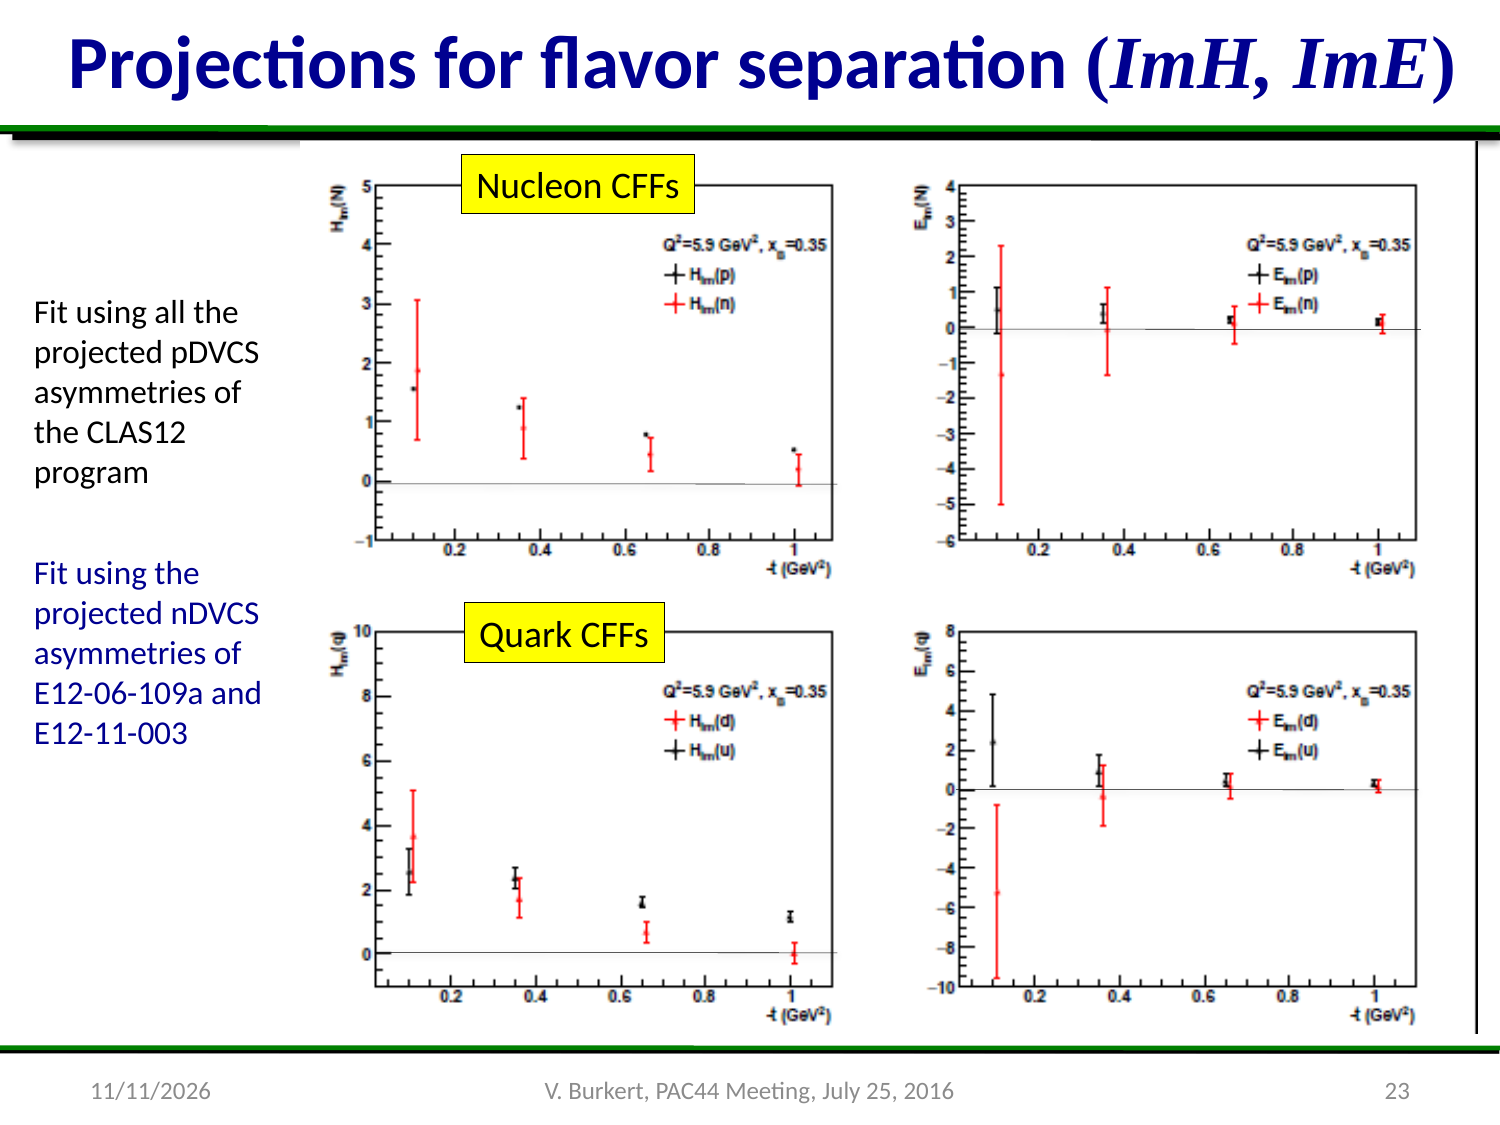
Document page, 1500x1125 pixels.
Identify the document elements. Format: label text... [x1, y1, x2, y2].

slide_number 23 [1074, 1059, 1425, 1120]
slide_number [75, 1059, 425, 1120]
text_box Fit using all the projected pDVCS asymmetries of the CLAS12 program [19, 282, 294, 498]
footer V. Burkert, PAC44 Meeting, July 25, 2016 [512, 1059, 988, 1120]
text_box Projections for flavor separation (ImH, ImE) [54, 6, 1472, 111]
text_box Fit using the projected nDVCS asymmetries of E12-06-109a and E12-11-003 [19, 544, 286, 759]
picture [299, 141, 1479, 1034]
